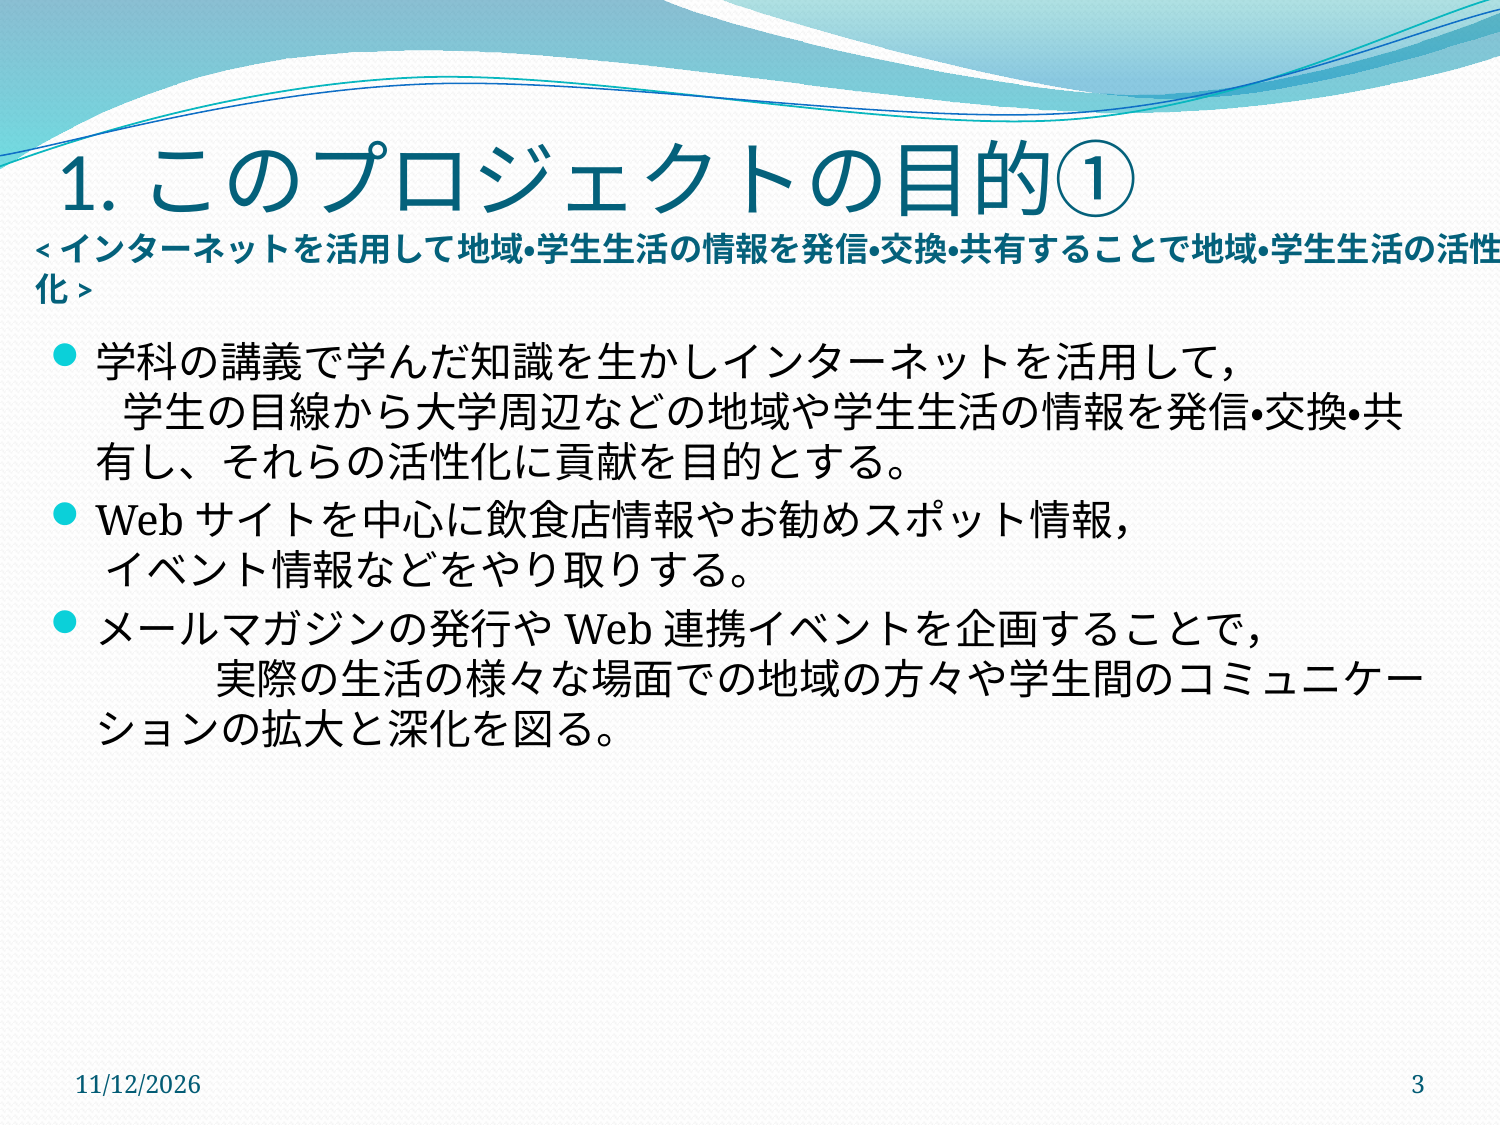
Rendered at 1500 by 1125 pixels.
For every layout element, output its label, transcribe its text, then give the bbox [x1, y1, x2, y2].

list 学科の講義で学んだ知識を生かしインターネットを活用して， 学生の目線から大学周辺などの地域や学生生活の情報を発信・交換・共有し、それらの活性化に貢献を目的とする。 Webサイトを中心に飲食店情報やお勧めスポット情報， イベント情報などをやり取りする。 メールマガジンの発行やWeb連携イベントを企画することで， 実際の生活の様々な場面での地域の方々や学生間のコミュニケーションの拡大と深化を図る。 [35, 328, 1454, 797]
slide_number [75, 1042, 425, 1103]
title 1.このプロジェクトの目的① <インターネットを活用して地域・学生生活の情報を発信・交換・共有することで地域・学生生活の活性化> [35, 210, 1500, 399]
slide_number 3 [1299, 1042, 1425, 1103]
